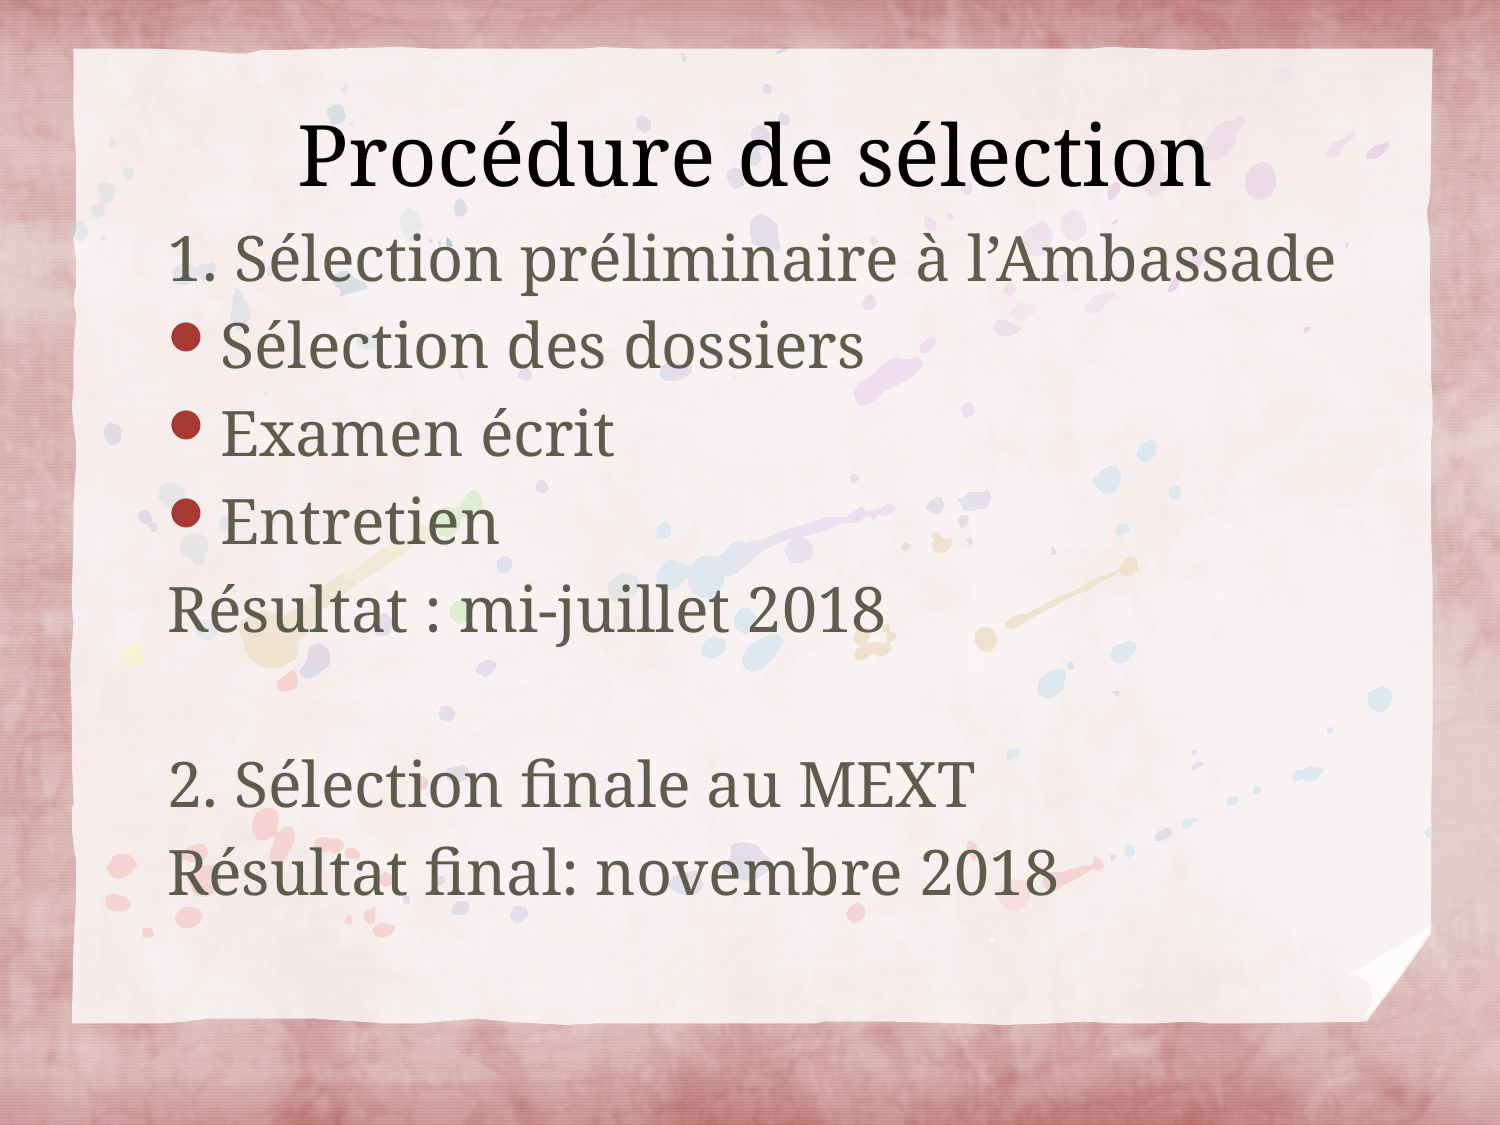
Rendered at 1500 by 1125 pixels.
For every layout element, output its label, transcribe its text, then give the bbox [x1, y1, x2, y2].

list 1. Sélection préliminaire à l’Ambassade Sélection des dossiers Examen écrit Entretien Résultat : mi-juillet 2018 2. Sélection finale au MEXT Résultat final: novembre 2018 [152, 210, 1360, 988]
title Procédure de sélection [152, 93, 1360, 210]
